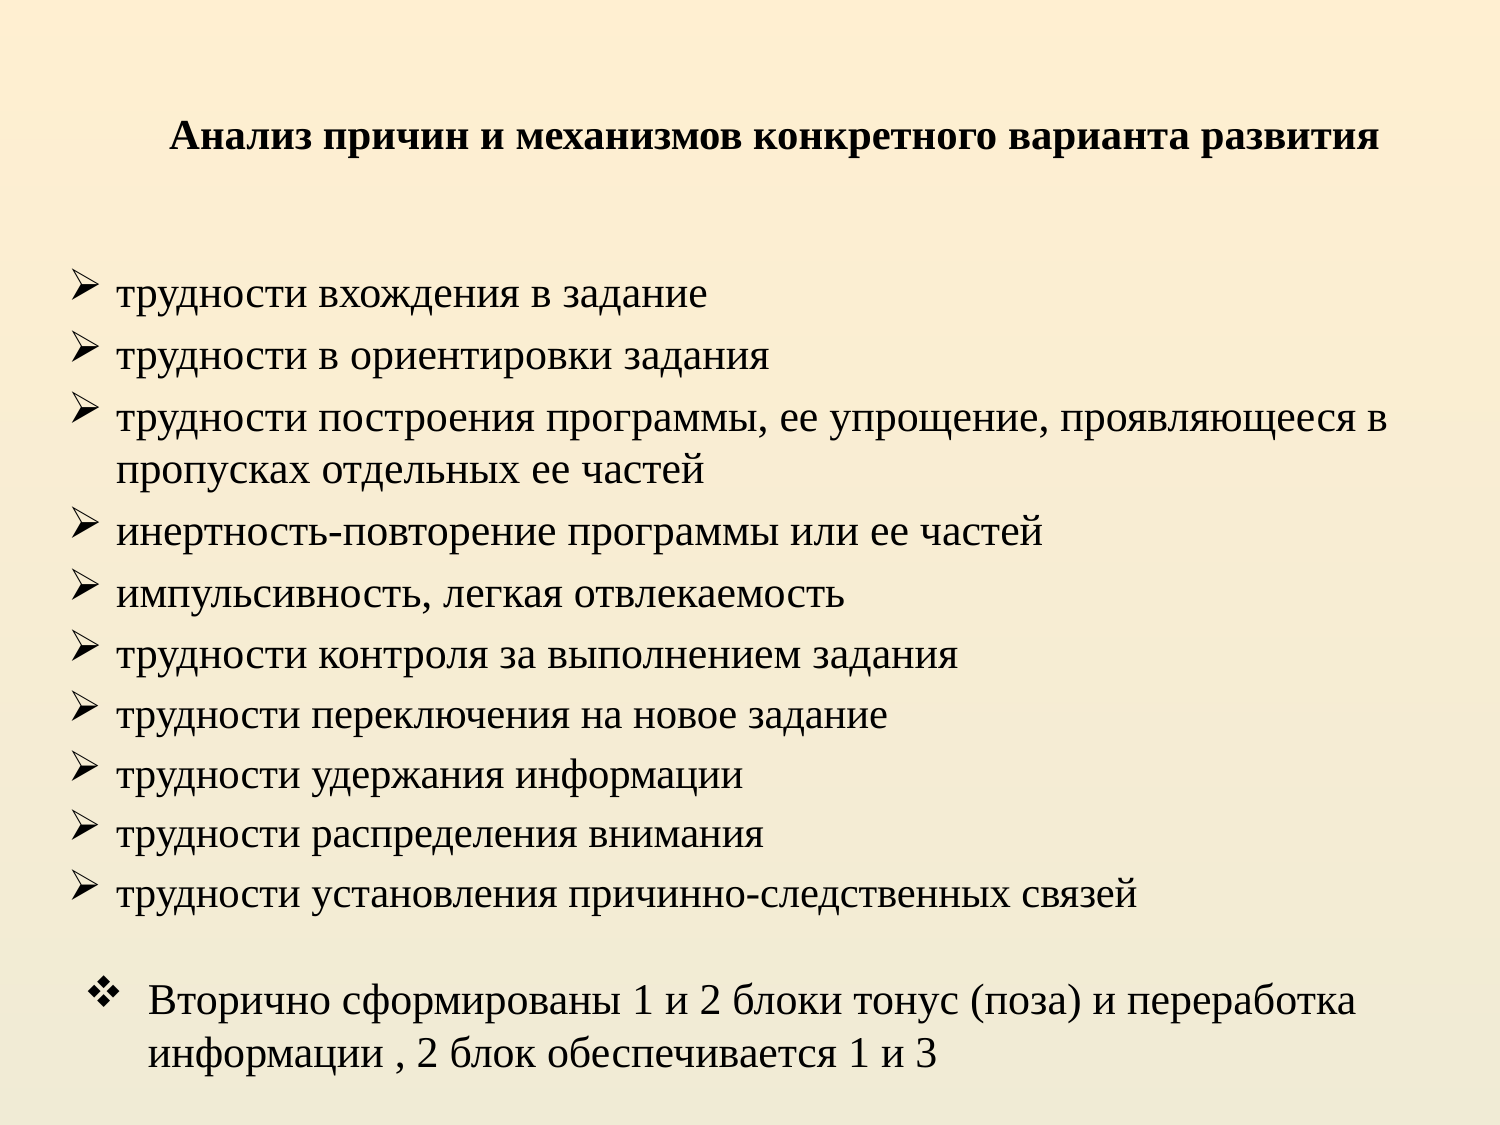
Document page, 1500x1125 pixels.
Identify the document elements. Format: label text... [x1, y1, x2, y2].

title Анализ причин и механизмов конкретного варианта развития [76, 30, 1427, 208]
list трудности вхождения в задание трудности в ориентировки задания трудности построения программы, ее упрощение, проявляющееся в пропусках отдельных ее частей инертность-повторение программы или ее частей импульсивность, легкая отвлекаемость трудности контроля за выполнением задания трудности переключения на новое задание трудности удержания информации трудности распределения внимания трудности установления причинно-следственных связей Вторично сформированы 1 и 2 блоки тонус (поза) и переработка информации , 2 блок обеспечивается 1 и 3 [53, 208, 1471, 1094]
